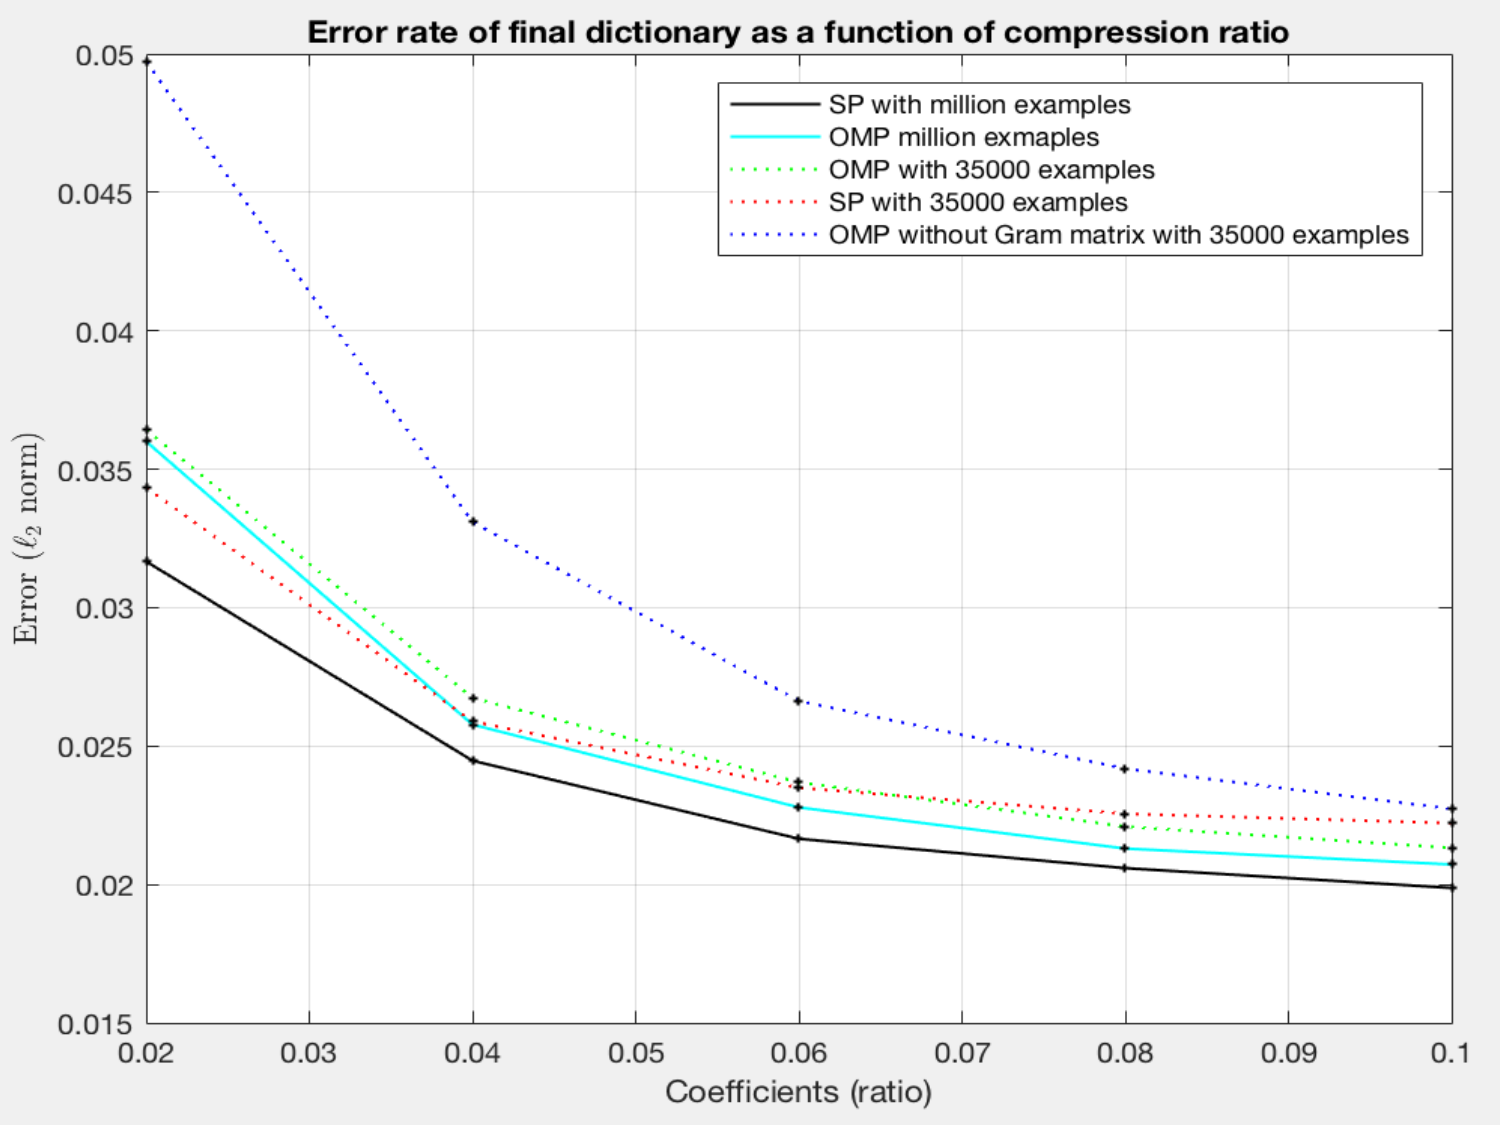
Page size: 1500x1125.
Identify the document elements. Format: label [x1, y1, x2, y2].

list [0, 0, 1500, 1125]
